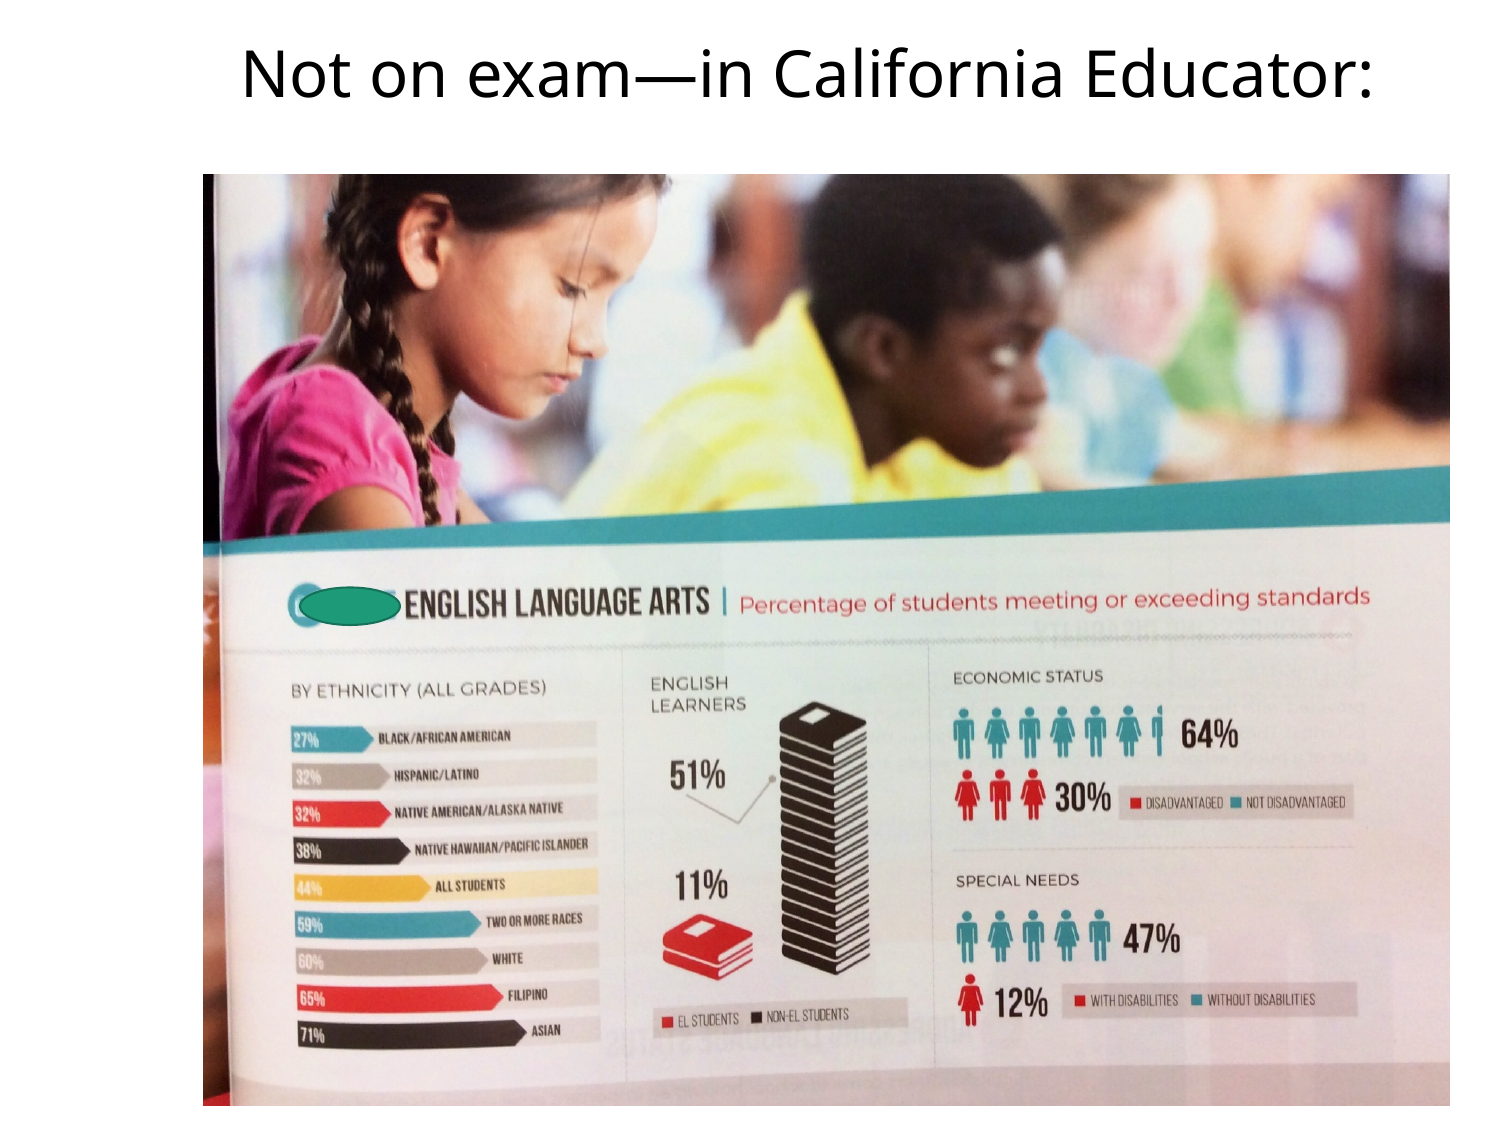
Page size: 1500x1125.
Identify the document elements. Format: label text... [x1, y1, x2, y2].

picture [203, 174, 1450, 1106]
title Not on exam—in California Educator: [225, 32, 1473, 120]
